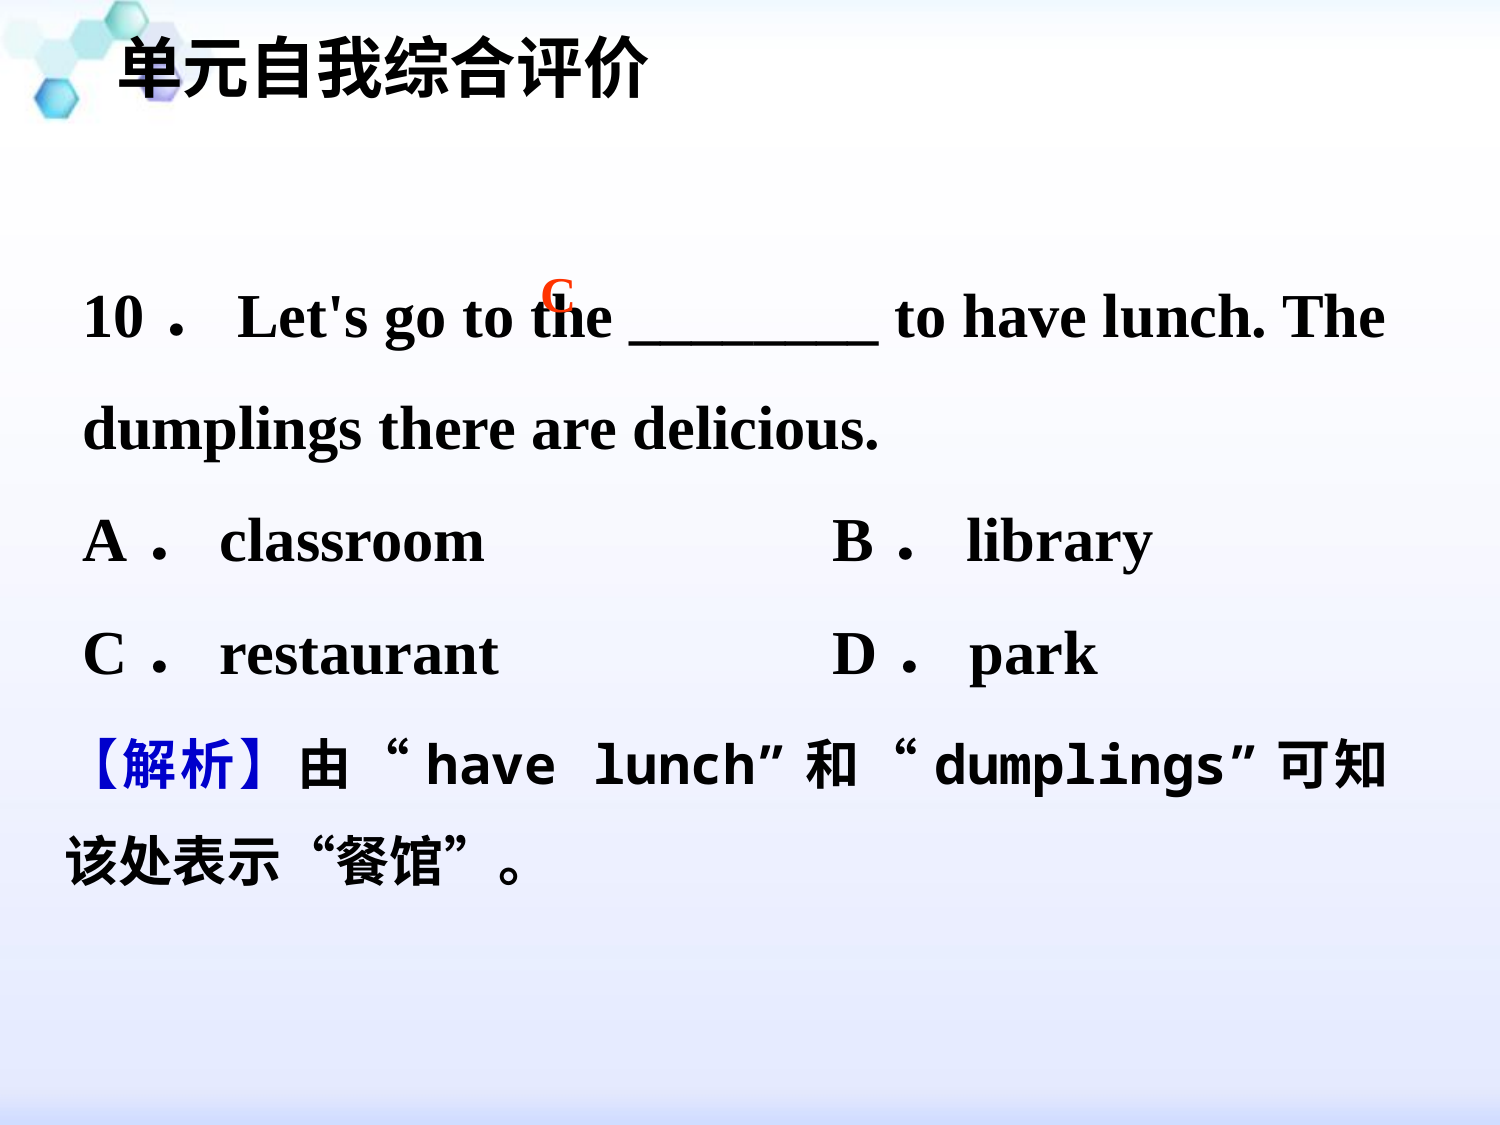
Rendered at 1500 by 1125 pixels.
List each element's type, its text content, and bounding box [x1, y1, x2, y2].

text_box 单元自我综合评价 [101, 18, 665, 114]
picture [0, 0, 1500, 1125]
text_box 10．Let's go to the ________ to have lunch. The dumplings there are delicious. A．classroom B．library C．restaurant D．park [67, 229, 1425, 694]
text_box C [525, 255, 591, 330]
text_box 【解析】由“have lunch”和“dumplings”可知该处表示“餐馆”。 [49, 690, 1404, 900]
